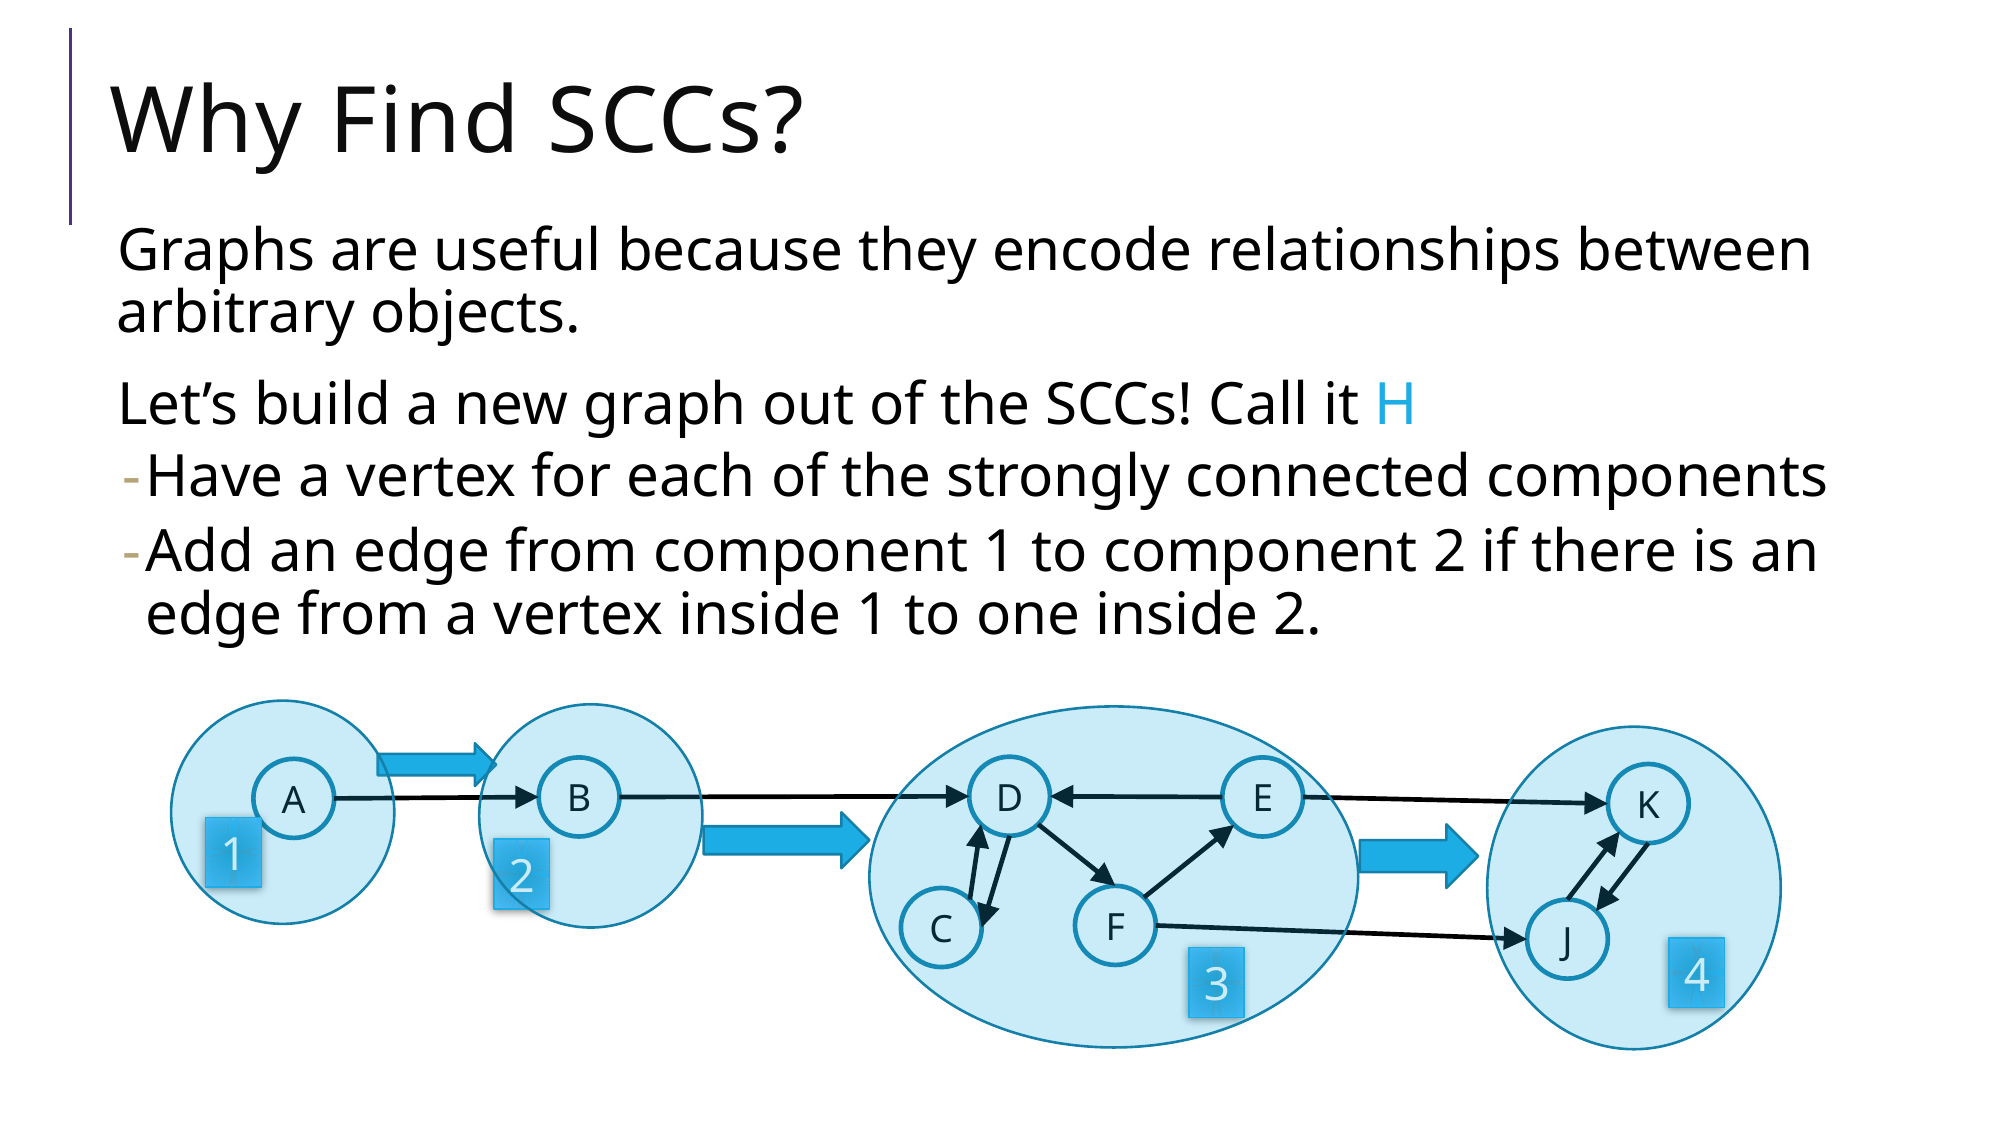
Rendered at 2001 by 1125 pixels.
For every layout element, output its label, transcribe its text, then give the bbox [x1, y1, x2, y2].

text_box [477, 702, 704, 929]
text_box [1485, 725, 1783, 1051]
text_box 2 [493, 875, 526, 910]
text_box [1155, 925, 1528, 940]
text_box [379, 742, 493, 788]
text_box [1595, 842, 1649, 912]
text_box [1302, 796, 1609, 804]
text_box [702, 811, 871, 870]
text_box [981, 835, 1010, 928]
text_box [169, 699, 396, 926]
title Why Find SCCs? [94, 43, 1930, 210]
text_box [1358, 823, 1480, 890]
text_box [1143, 824, 1235, 898]
list Graphs are useful because they encode relationships between arbitrary objects. Let’s build a new graph out of the SCCs! Call it H Have a vertex for each of the strongly connected components Add an edge from component 1 to component 2 if there is an edge from a vertex inside 1 to one inside 2. [94, 212, 1930, 699]
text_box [1037, 824, 1116, 887]
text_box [1567, 831, 1620, 900]
text_box [868, 705, 1360, 1049]
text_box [969, 824, 982, 900]
